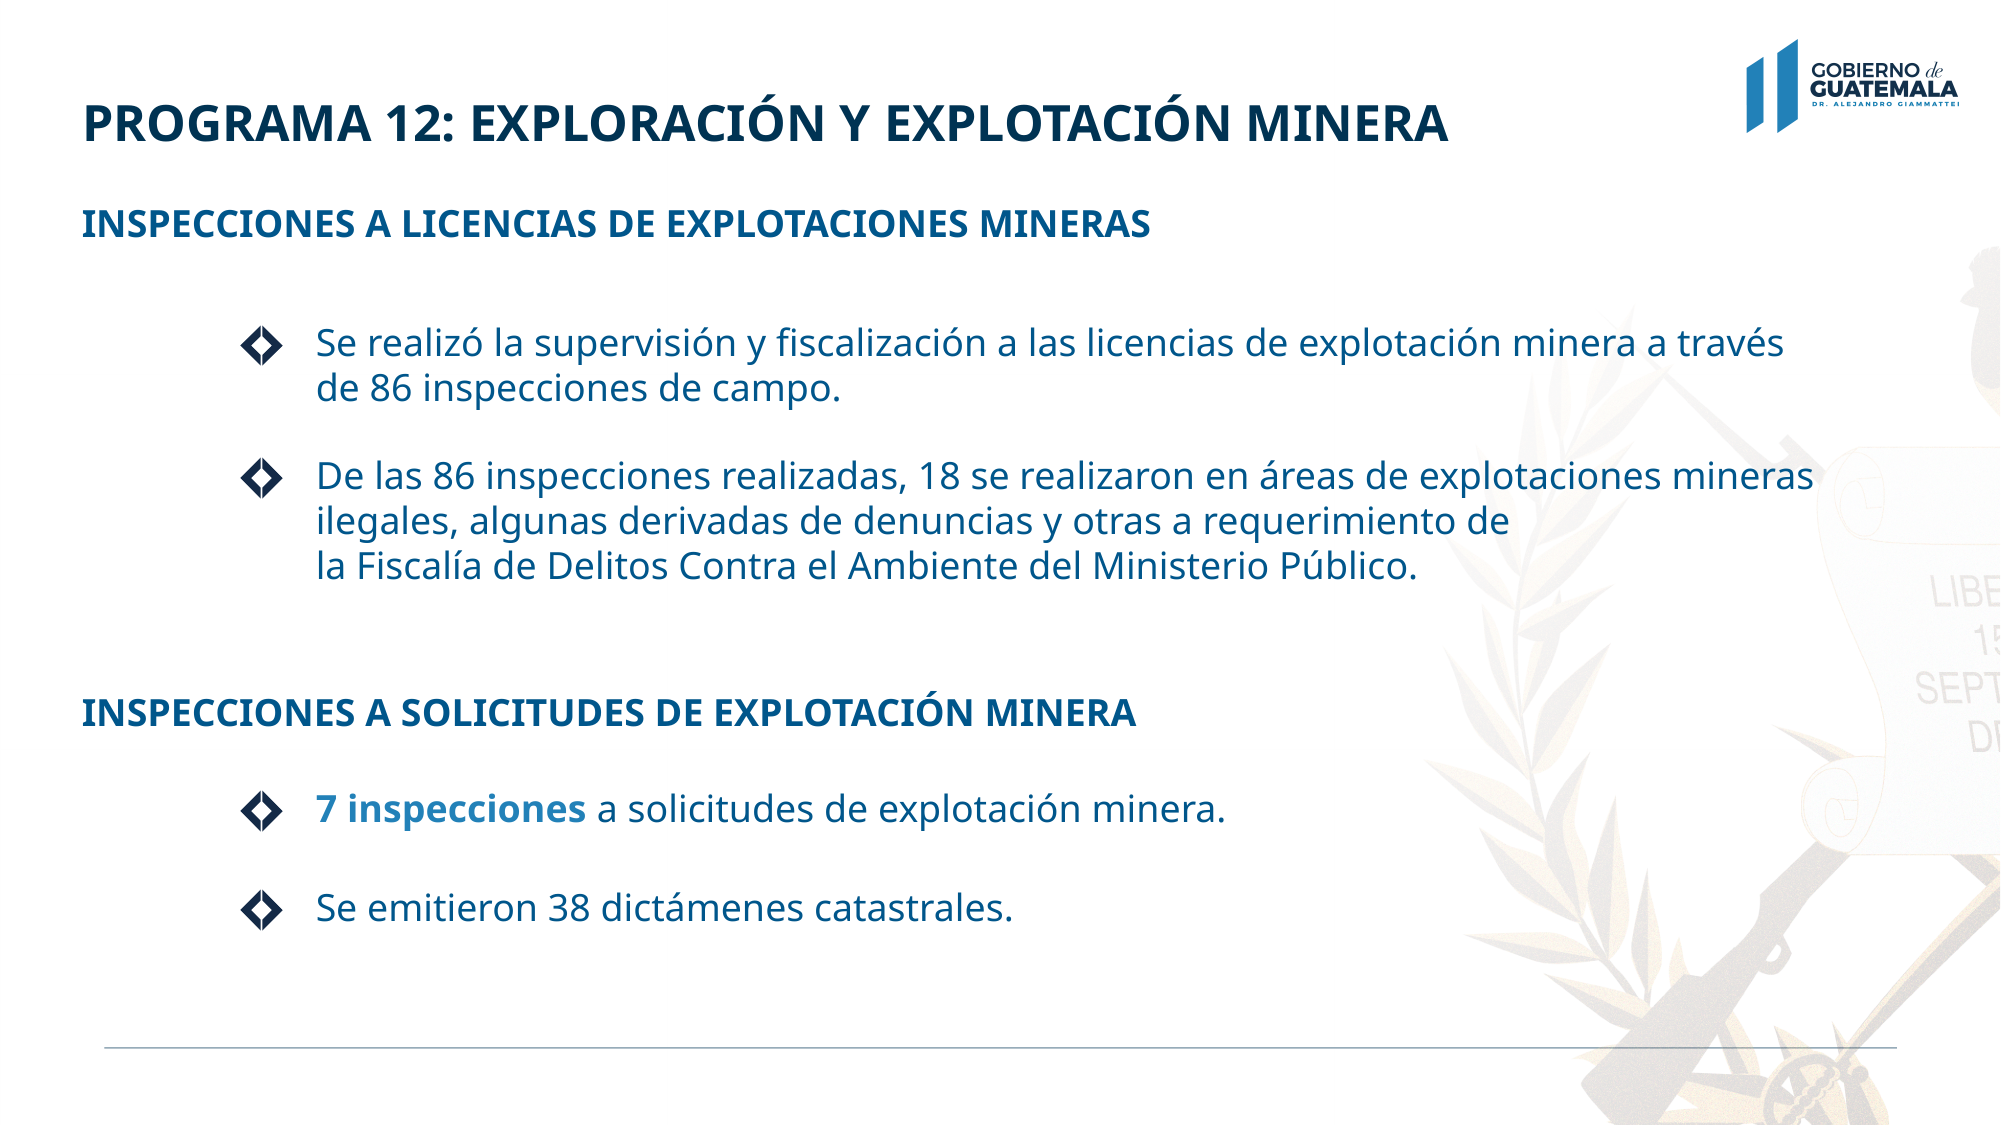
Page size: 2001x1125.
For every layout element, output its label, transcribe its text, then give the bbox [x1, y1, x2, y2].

text_box INSPECCIONES A SOLICITUDES DE EXPLOTACIÓN MINERA [66, 655, 1927, 773]
title PROGRAMA 12: EXPLORACIÓN Y EXPLOTACIÓN MINERA [67, 66, 1637, 166]
text_box INSPECCIONES A LICENCIAS DE EXPLOTACIONES MINERAS [66, 166, 1927, 285]
picture [0, 0, 2001, 1125]
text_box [240, 777, 1849, 938]
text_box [240, 312, 1849, 596]
